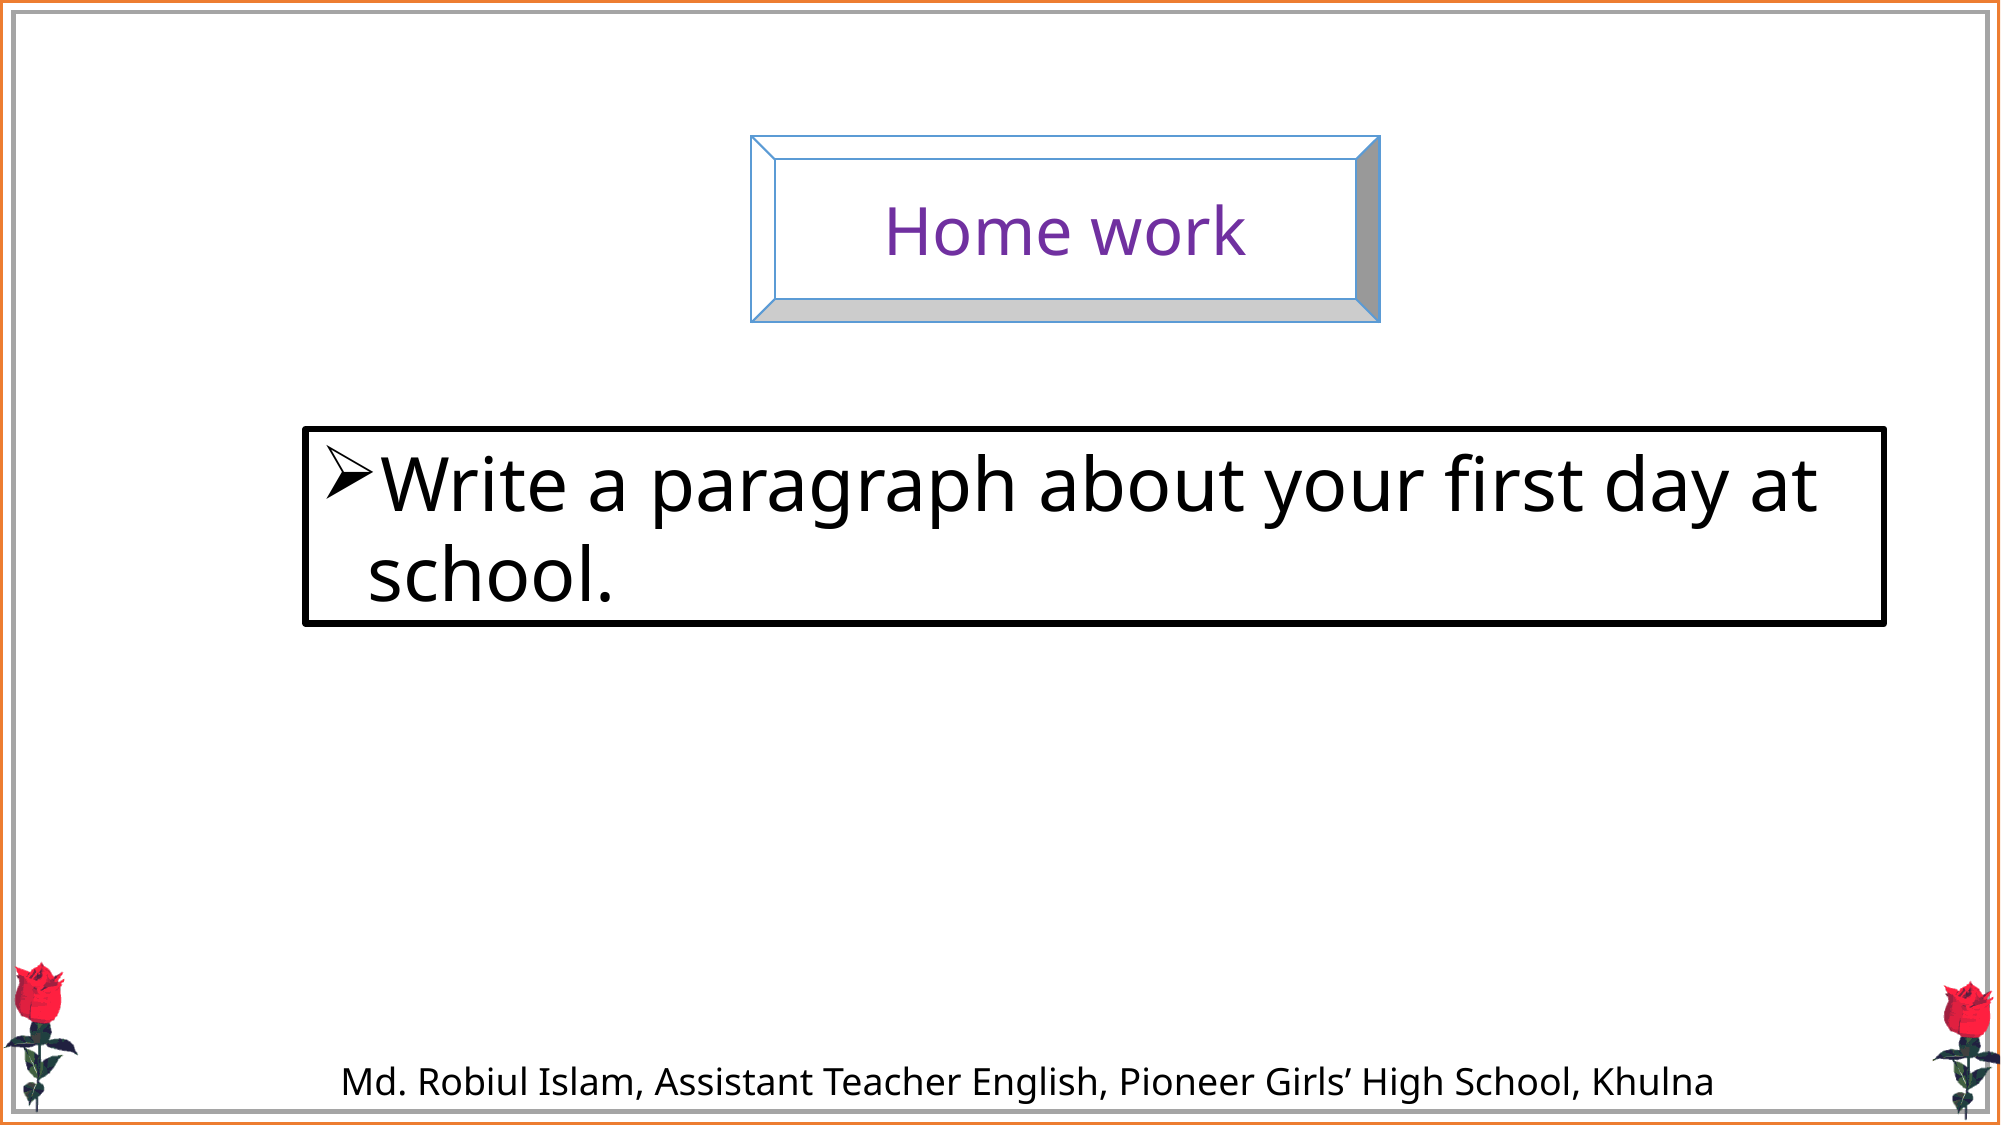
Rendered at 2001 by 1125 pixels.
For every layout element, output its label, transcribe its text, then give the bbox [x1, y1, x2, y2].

picture [0, 941, 159, 1125]
picture [1841, 962, 2001, 1125]
text_box Home work [750, 135, 1381, 324]
text_box Write a paragraph about your first day at school. [305, 428, 1885, 624]
